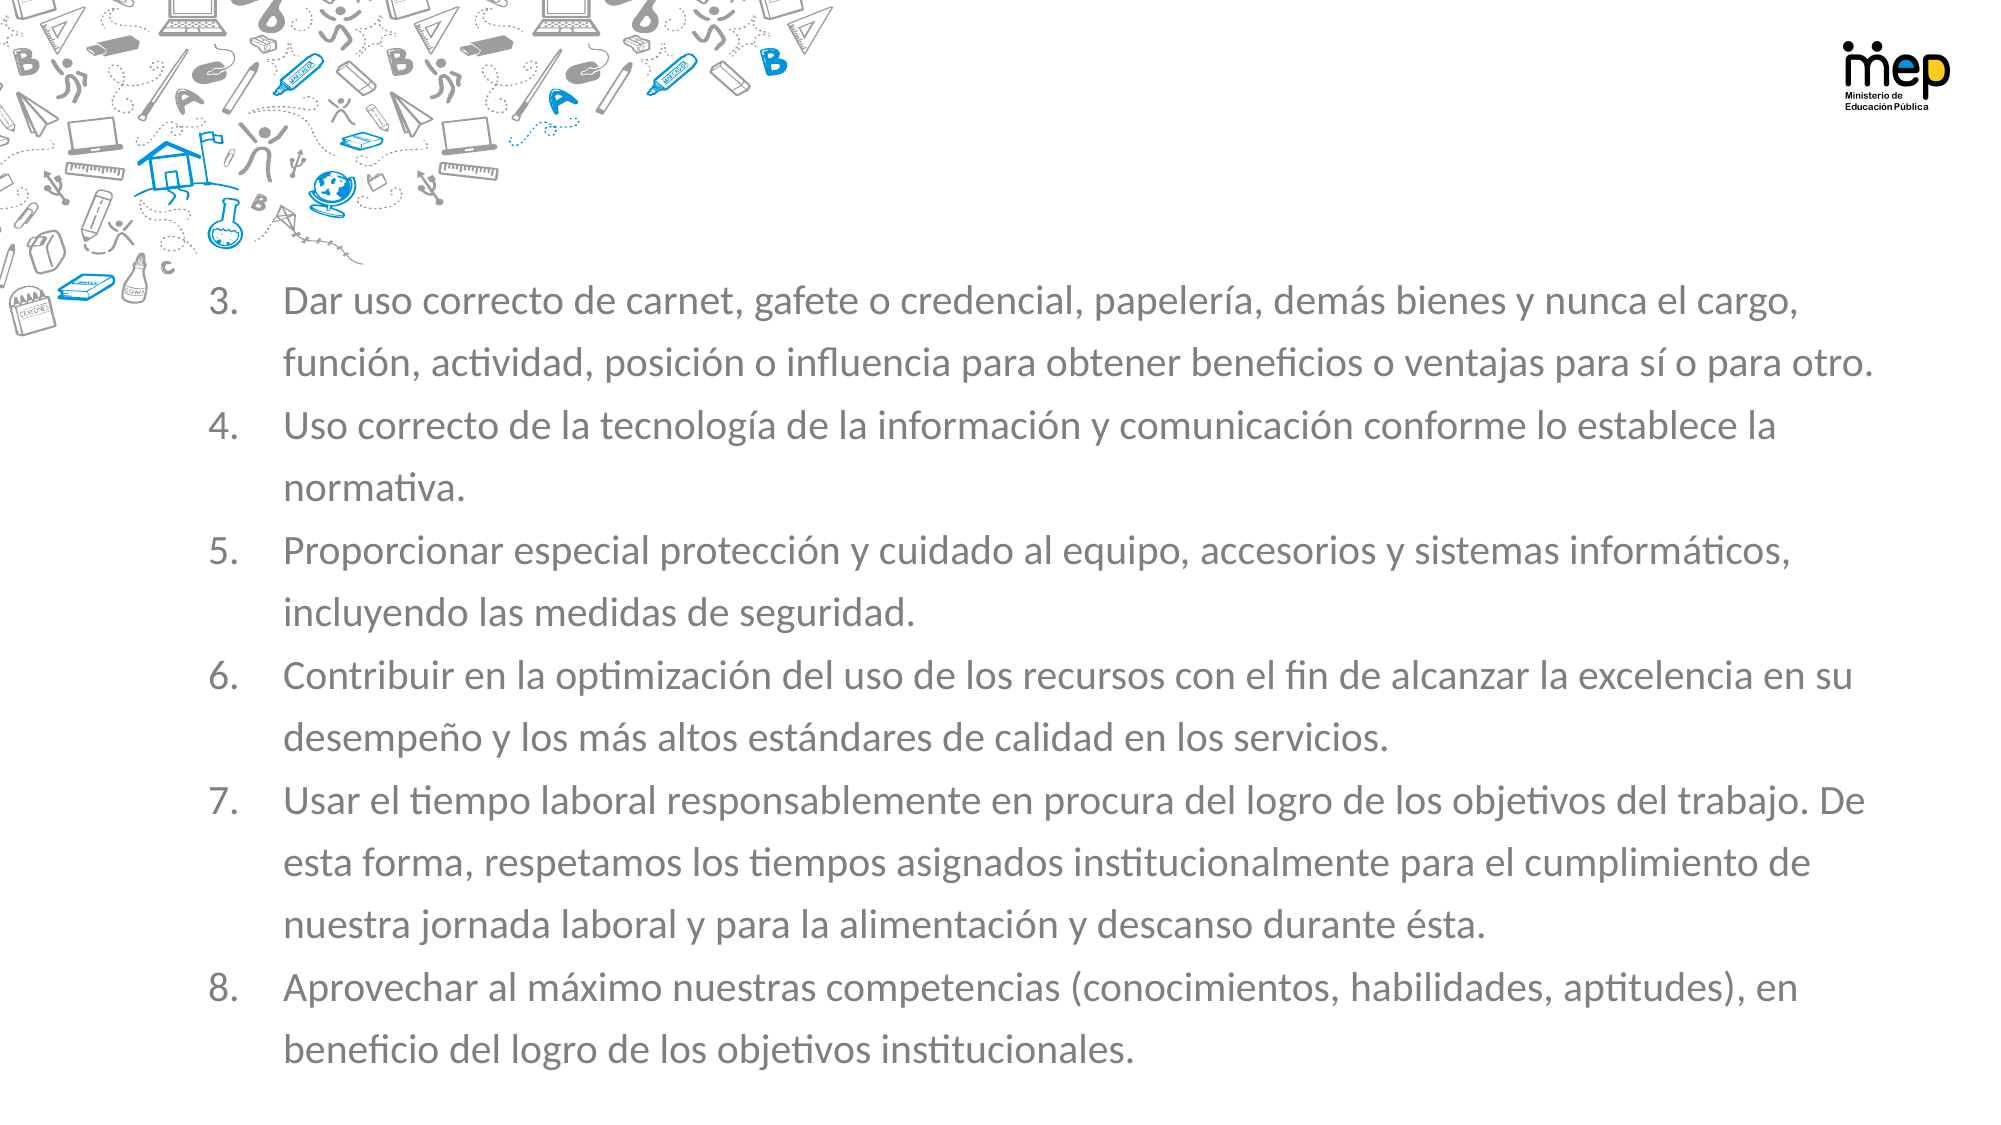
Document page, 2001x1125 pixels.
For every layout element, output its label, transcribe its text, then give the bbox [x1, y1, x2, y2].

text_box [0, 0, 1950, 337]
title Dar uso correcto de carnet, gafete o credencial, papelería, demás bienes y nunca el cargo, función, actividad, posición o influencia para obtener beneficios o ventajas para sí o para otro. Uso correcto de la tecnología de la información y comunicación conforme lo establece la normativa. Proporcionar especial protección y cuidado al equipo, accesorios y sistemas informáticos, incluyendo las medidas de seguridad. Contribuir en la optimización del uso de los recursos con el fin de alcanzar la excelencia en su desempeño y los más altos estándares de calidad en los servicios. Usar el tiempo laboral responsablemente en procura del logro de los objetivos del trabajo. De esta forma, respetamos los tiempos asignados institucionalmente para el cumplimiento de nuestra jornada laboral y para la alimentación y descanso durante ésta. Aprovechar al máximo nuestras competencias (conocimientos, habilidades, aptitudes), en beneficio del logro de los objetivos institucionales. [193, 337, 1950, 1058]
